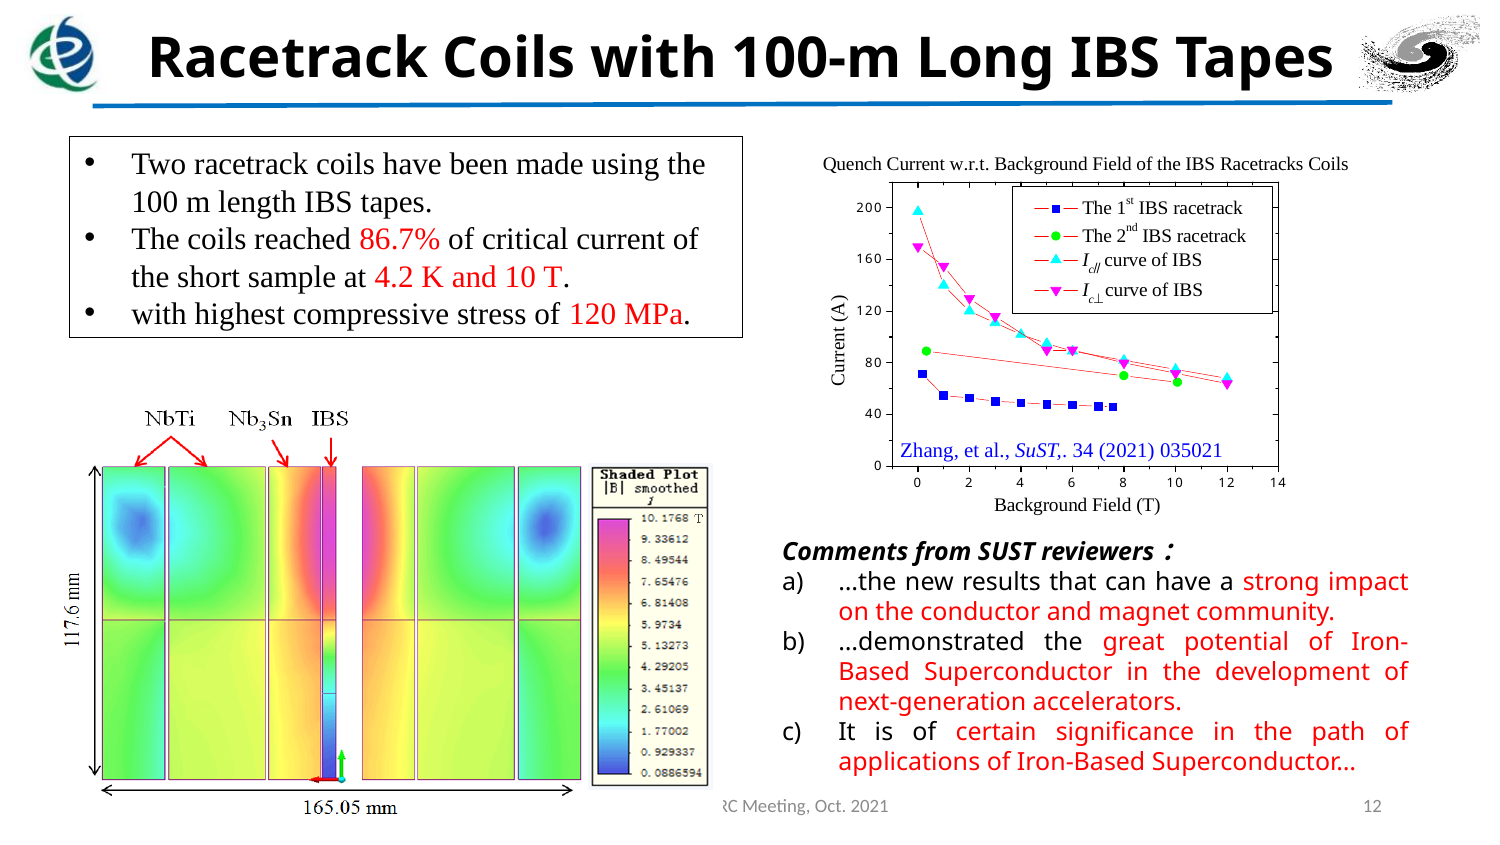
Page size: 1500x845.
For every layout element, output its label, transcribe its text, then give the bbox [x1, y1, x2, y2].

footer Q. XU, CEPC IARC Meeting, Oct. 2021 [496, 782, 1004, 828]
text_box Two racetrack coils have been made using the 100 m length IBS tapes. The coils reached 86.7% of critical current of the short sample at 4.2 K and 10 T. with highest compressive stress of 120 MPa. [69, 136, 743, 338]
picture [16, 14, 111, 94]
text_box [92, 102, 1393, 106]
text_box Comments from SUST reviewers： …the new results that can have a strong impact on the conductor and magnet community. …demonstrated the great potential of Iron-Based Superconductor in the development of next-generation accelerators. It is of certain significance in the path of applications of Iron-Based Superconductor… [767, 528, 1424, 783]
text_box Racetrack Coils with 100-m Long IBS Tapes [42, 7, 1456, 97]
slide_number 12 [1059, 783, 1397, 828]
picture [60, 403, 723, 819]
picture [790, 136, 1358, 532]
picture [1359, 13, 1480, 93]
